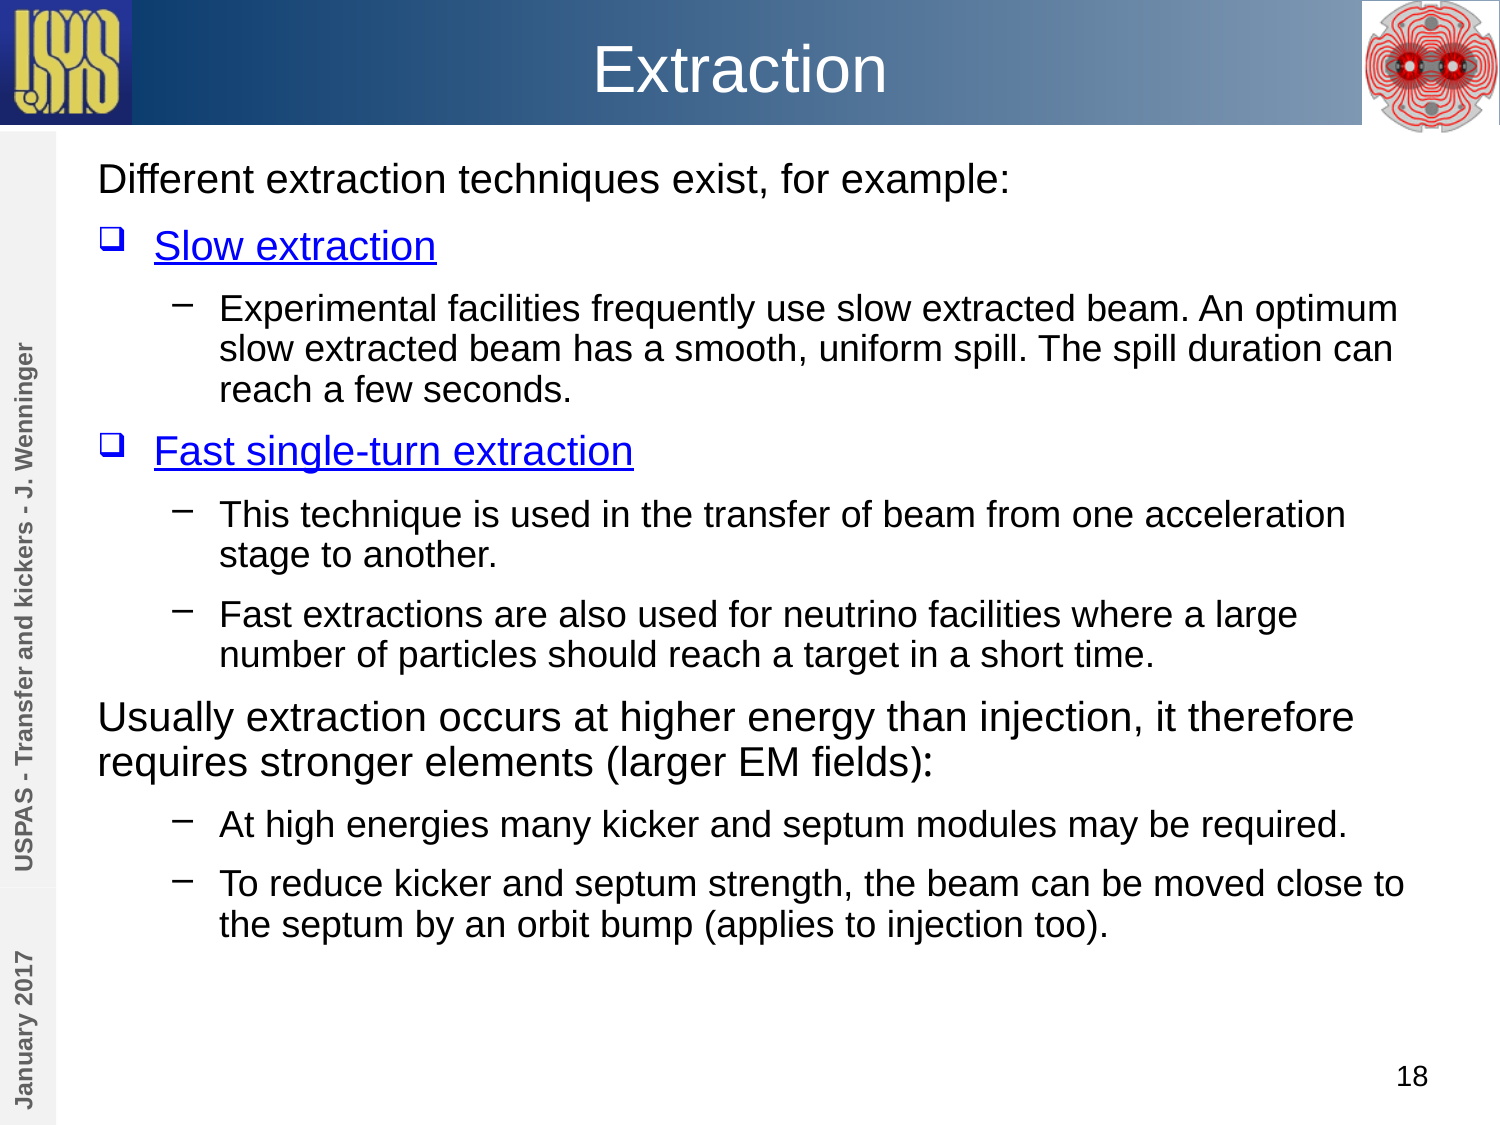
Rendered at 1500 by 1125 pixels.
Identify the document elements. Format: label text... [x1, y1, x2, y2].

list Different extraction techniques exist, for example: Slow extraction Experimental facilities frequently use slow extracted beam. An optimum slow extracted beam has a smooth, uniform spill. The spill duration can reach a few seconds. Fast single-turn extraction This technique is used in the transfer of beam from one acceleration stage to another. Fast extractions are also used for neutrino facilities where a large number of particles should reach a target in a short time. Usually extraction occurs at higher energy than injection, it therefore requires stronger elements (larger EM fields): At high energies many kicker and septum modules may be required. To reduce kicker and septum strength, the beam can be moved close to the septum by an orbit bump (applies to injection too). [82, 150, 1422, 1037]
picture [0, 0, 131, 125]
title Extraction [131, 0, 1351, 132]
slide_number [0, 888, 57, 1125]
footer USPAS - Transfer and kickers - J. Wenninger [0, 131, 57, 888]
slide_number 18 [1293, 1049, 1444, 1103]
